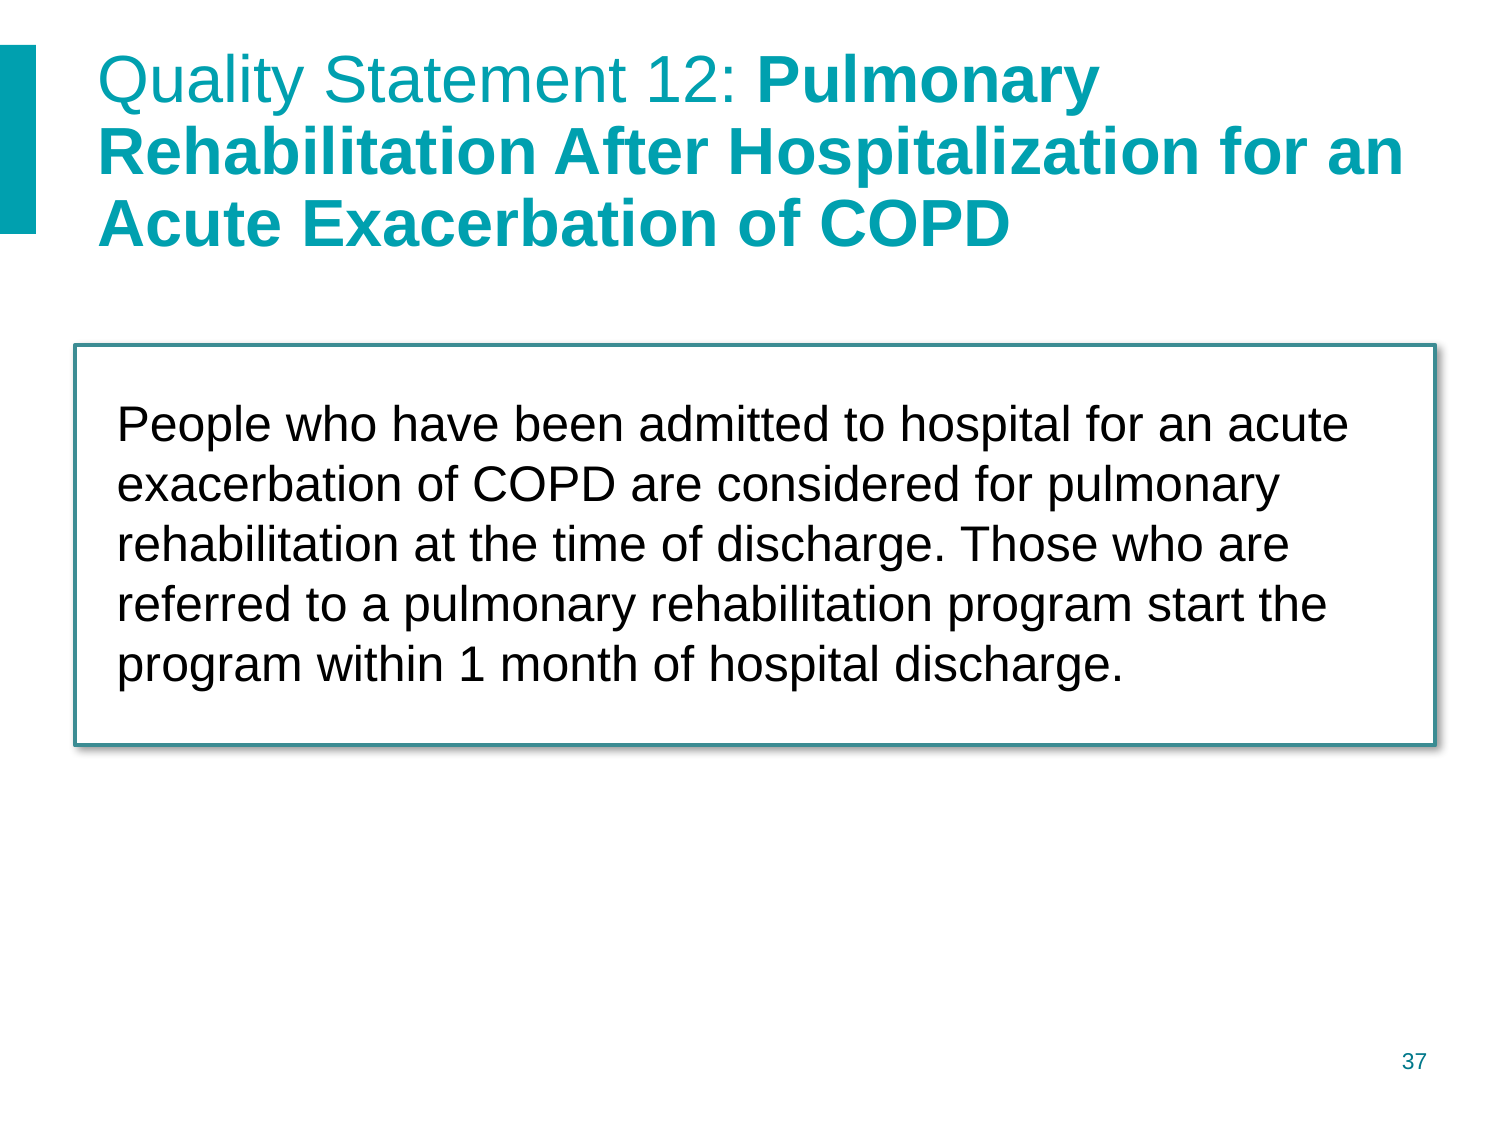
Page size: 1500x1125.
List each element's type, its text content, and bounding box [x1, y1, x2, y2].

text_box People who have been admitted to hospital for an acute exacerbation of COPD are considered for pulmonary rehabilitation at the time of discharge. Those who are referred to a pulmonary rehabilitation program start the program within 1 month of hospital discharge. [101, 384, 1397, 699]
text_box [75, 345, 1436, 746]
title Quality Statement 12: Pulmonary Rehabilitation After Hospitalization for an Acute Exacerbation of COPD [82, 37, 1436, 229]
